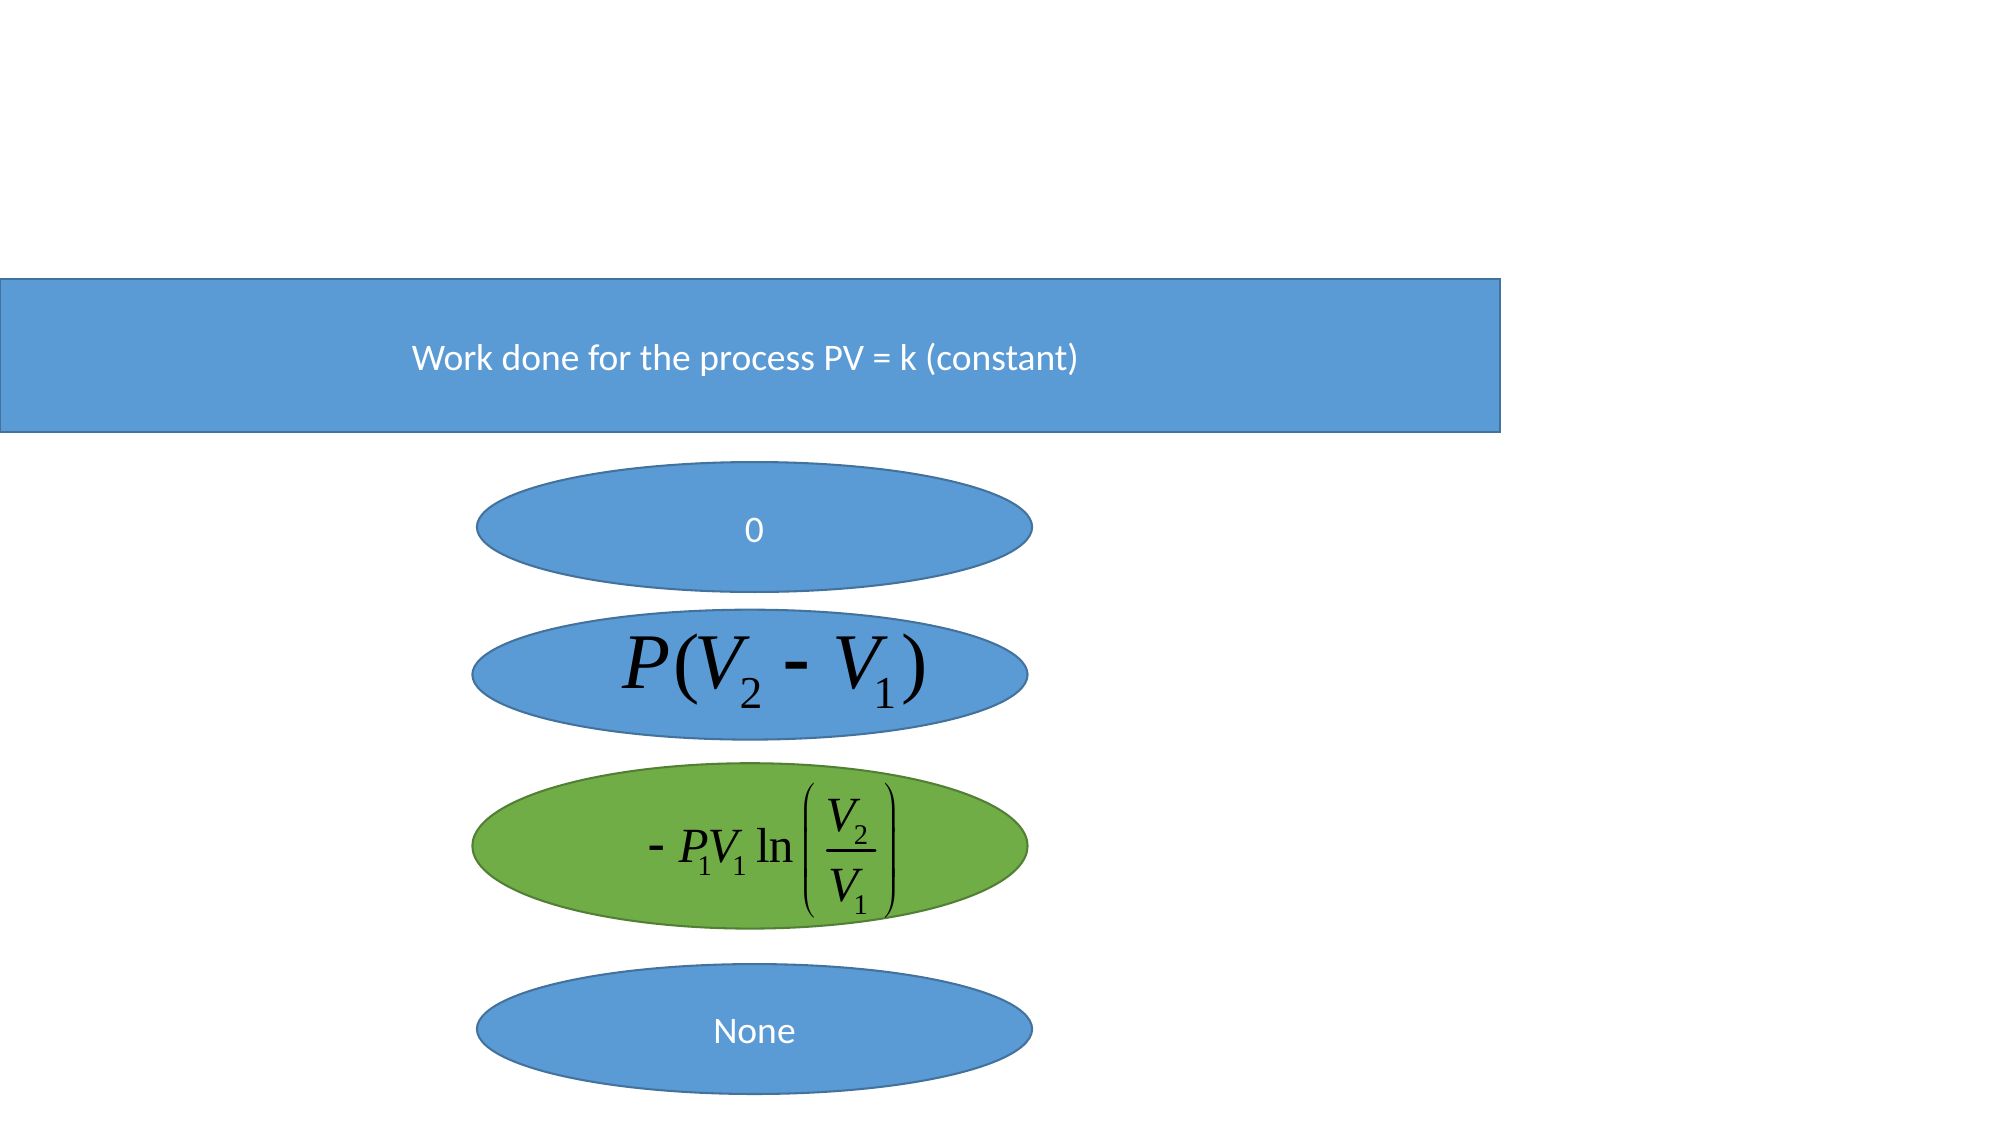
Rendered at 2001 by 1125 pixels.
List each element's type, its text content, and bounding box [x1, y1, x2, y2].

text_box [944, 627, 1029, 723]
text_box Work done for the process PV = k (constant) [0, 278, 1501, 433]
text_box None [475, 963, 1034, 1096]
text_box [908, 776, 1029, 915]
text_box [471, 617, 909, 741]
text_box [641, 772, 908, 929]
text_box [471, 762, 882, 923]
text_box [608, 609, 944, 729]
text_box 0 [475, 461, 1034, 594]
